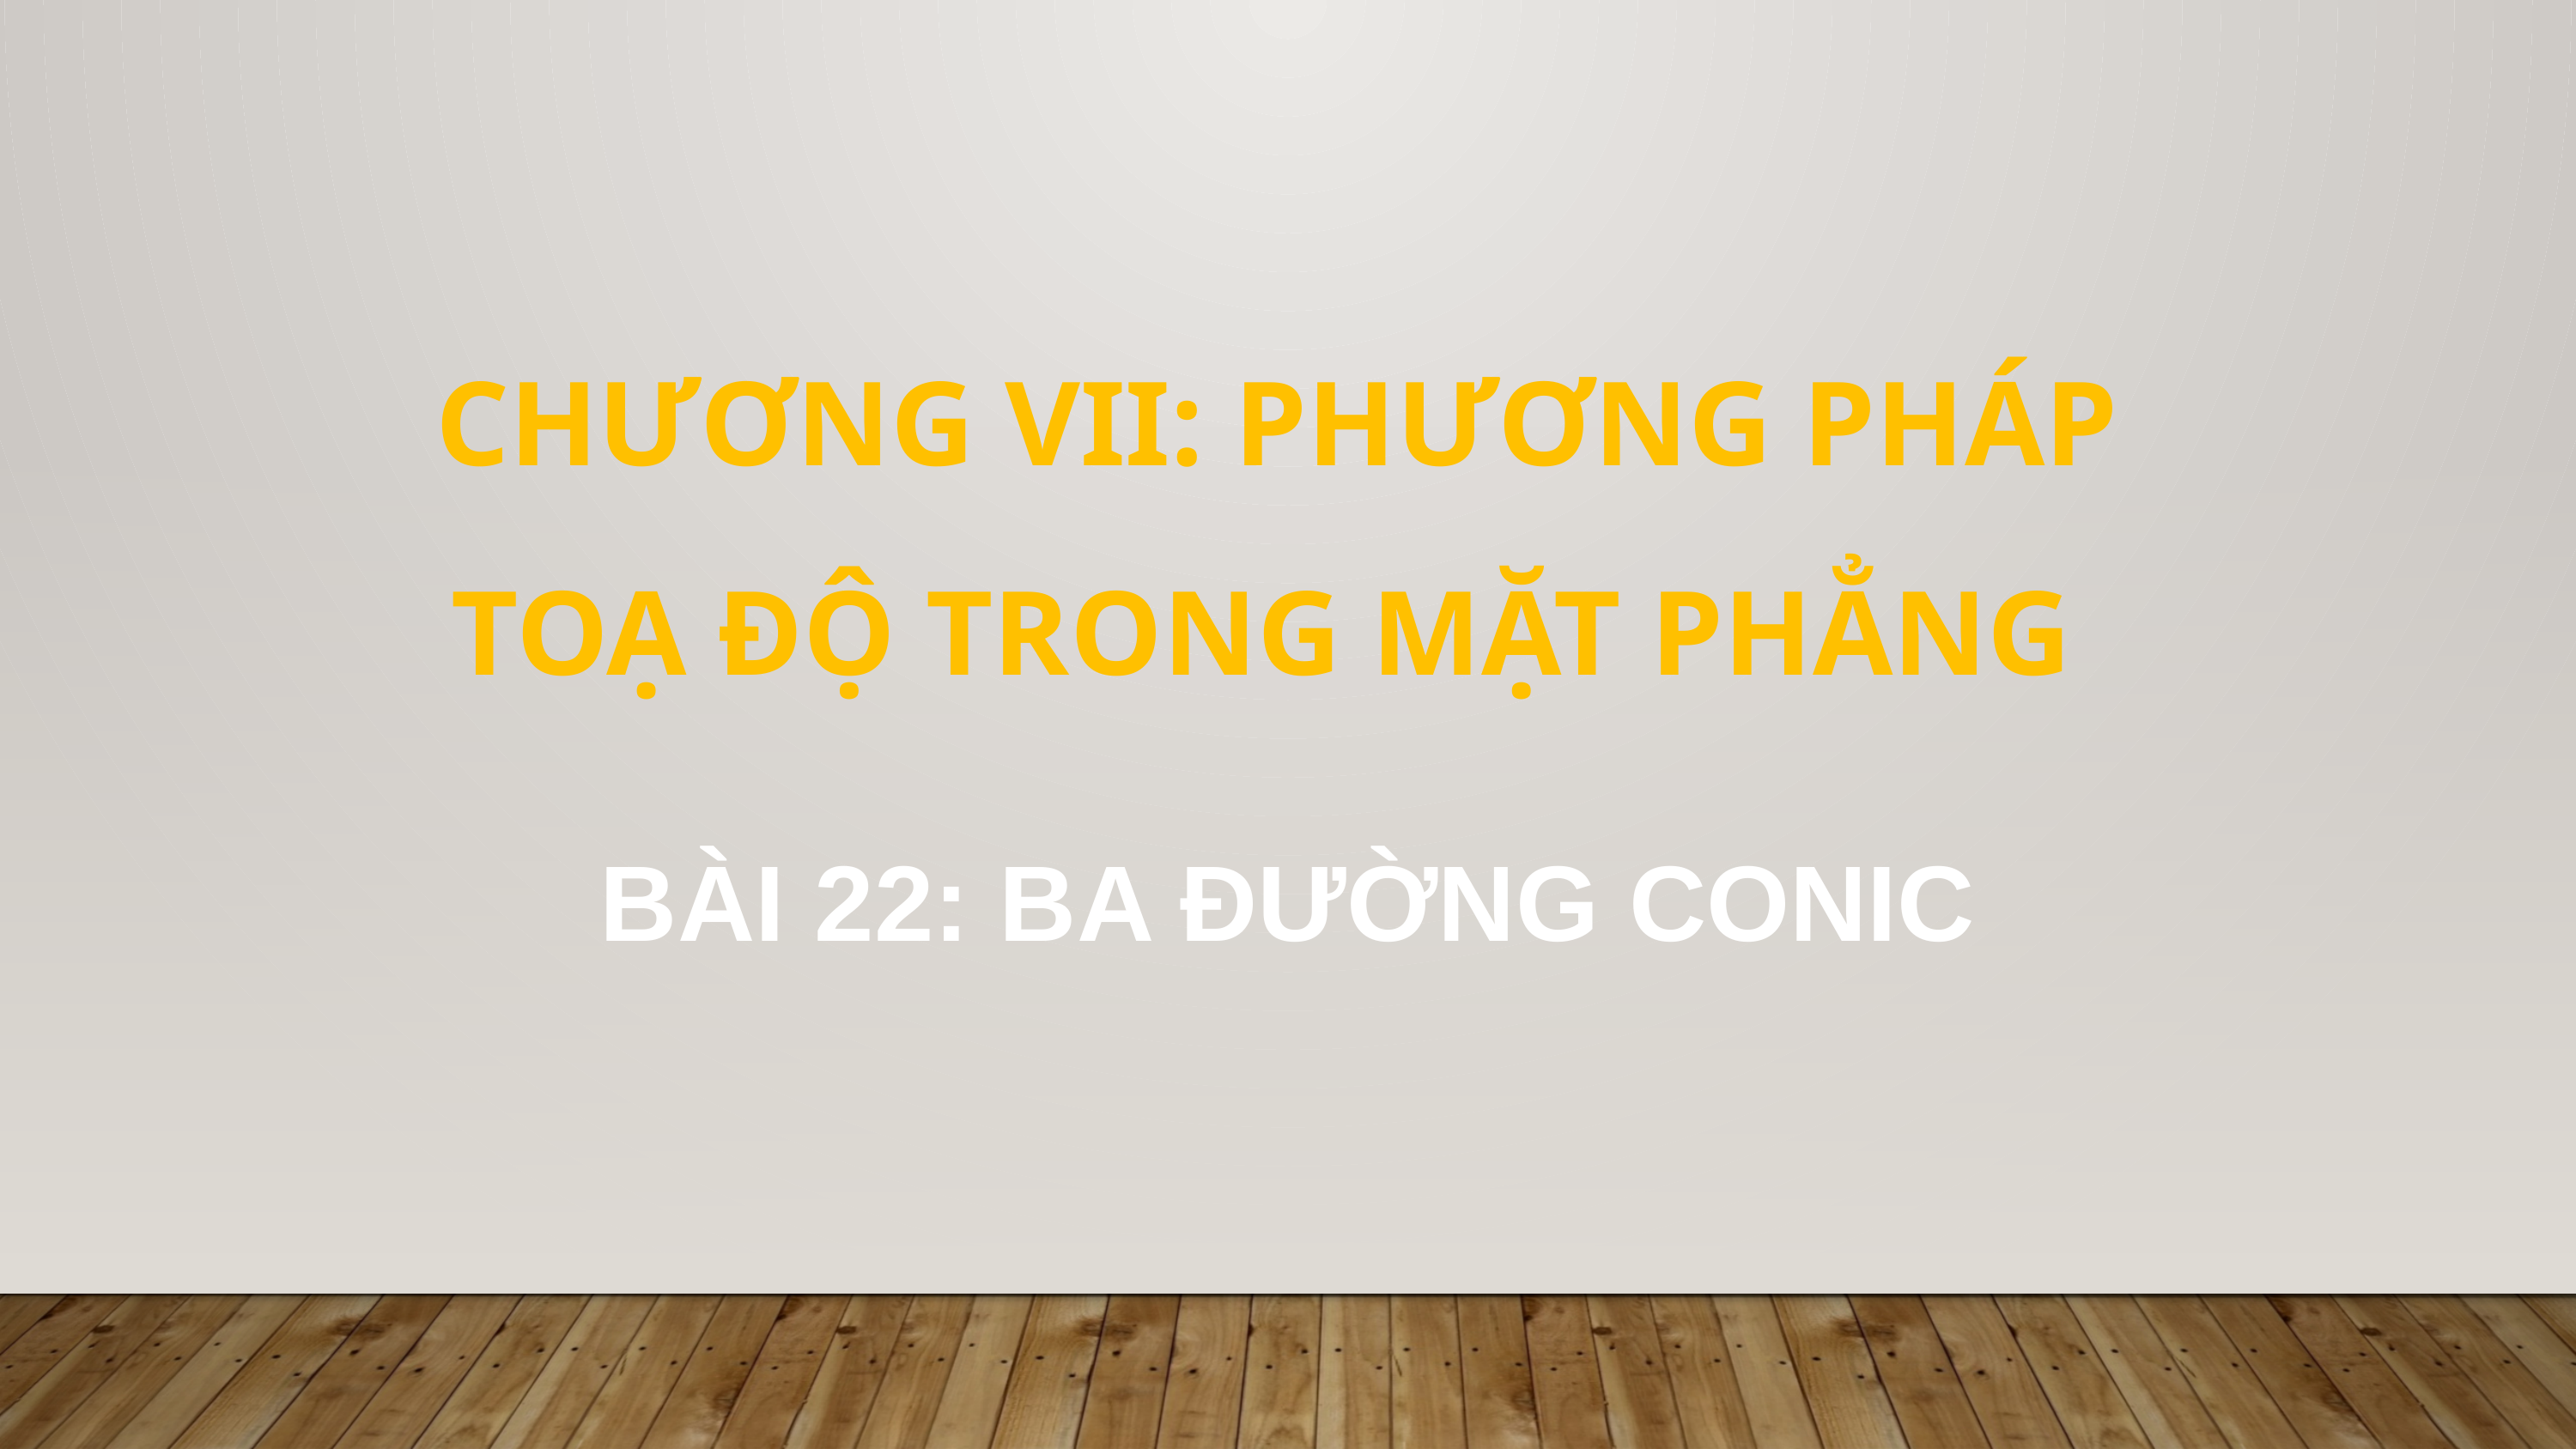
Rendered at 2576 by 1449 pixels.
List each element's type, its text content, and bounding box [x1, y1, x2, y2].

text_box CHƯƠNG VII: PHƯƠNG PHÁP TOẠ ĐỘ TRONG MẶT PHẲNG [341, 273, 2214, 705]
picture [0, 1294, 2576, 1449]
text_box BÀI 22: BA ĐƯỜNG CONIC [536, 762, 2039, 969]
